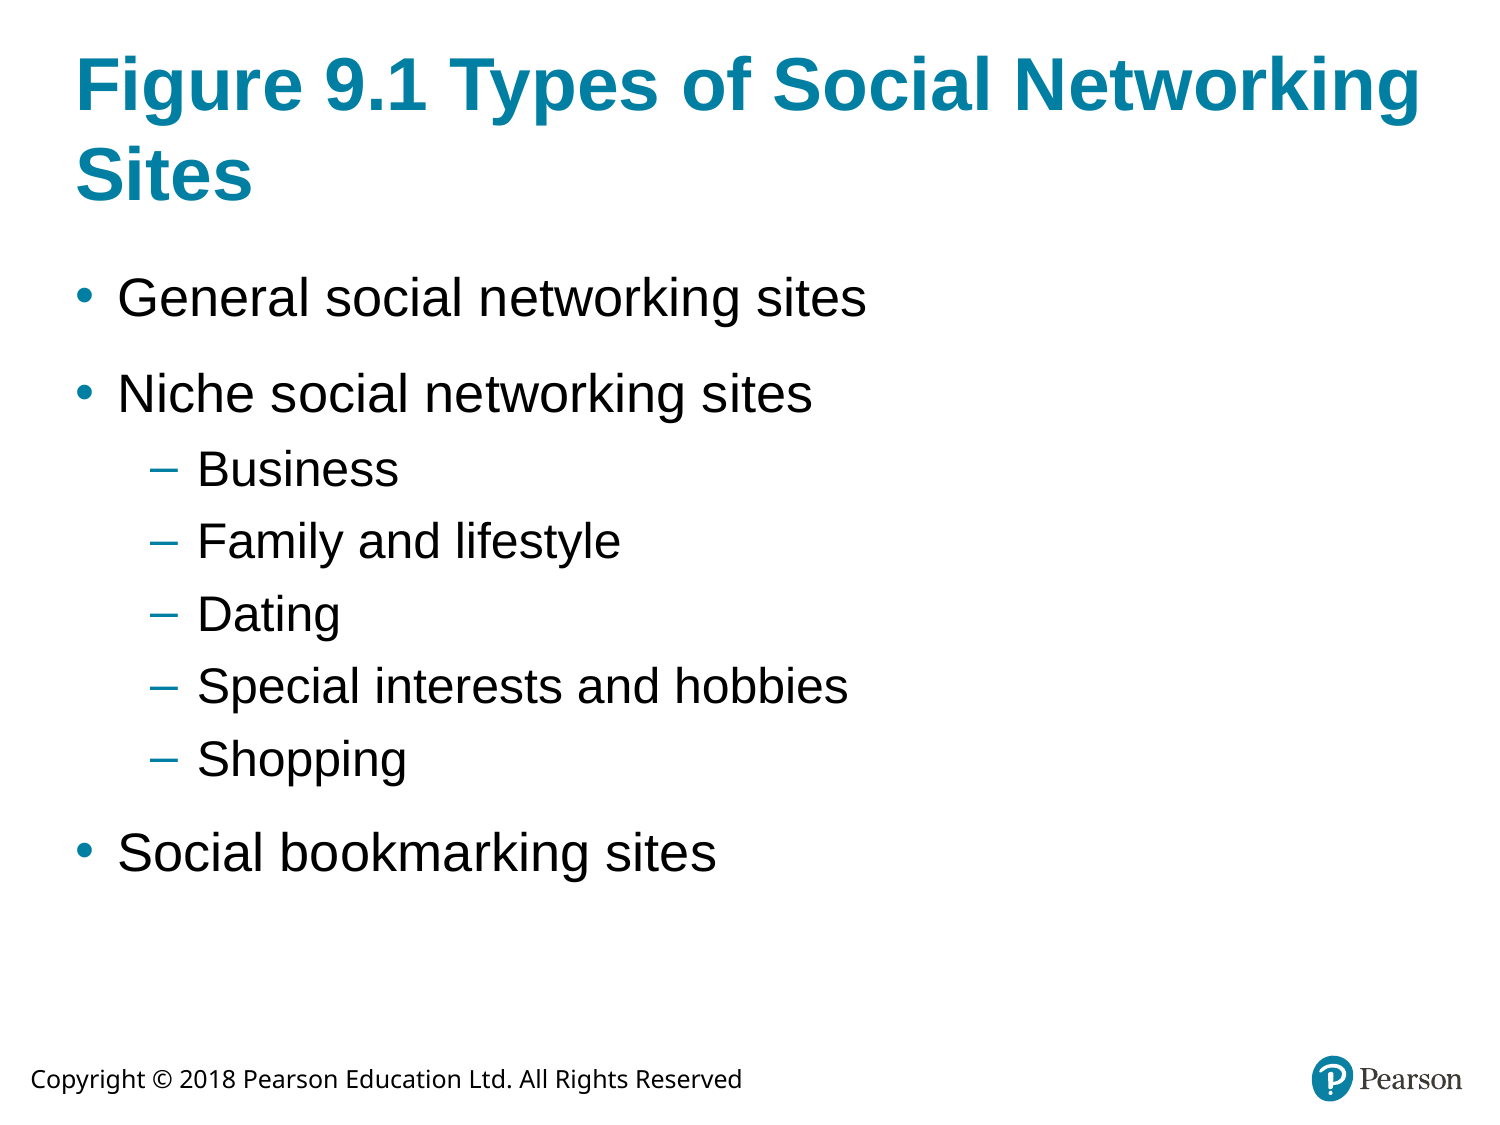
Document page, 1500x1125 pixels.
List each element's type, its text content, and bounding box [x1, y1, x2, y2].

title Figure 9.1 Types of Social Networking Sites [75, 35, 1425, 216]
list General social networking sites Niche social networking sites Business Family and lifestyle Dating Special interests and hobbies Shopping Social bookmarking sites [75, 262, 1425, 1005]
